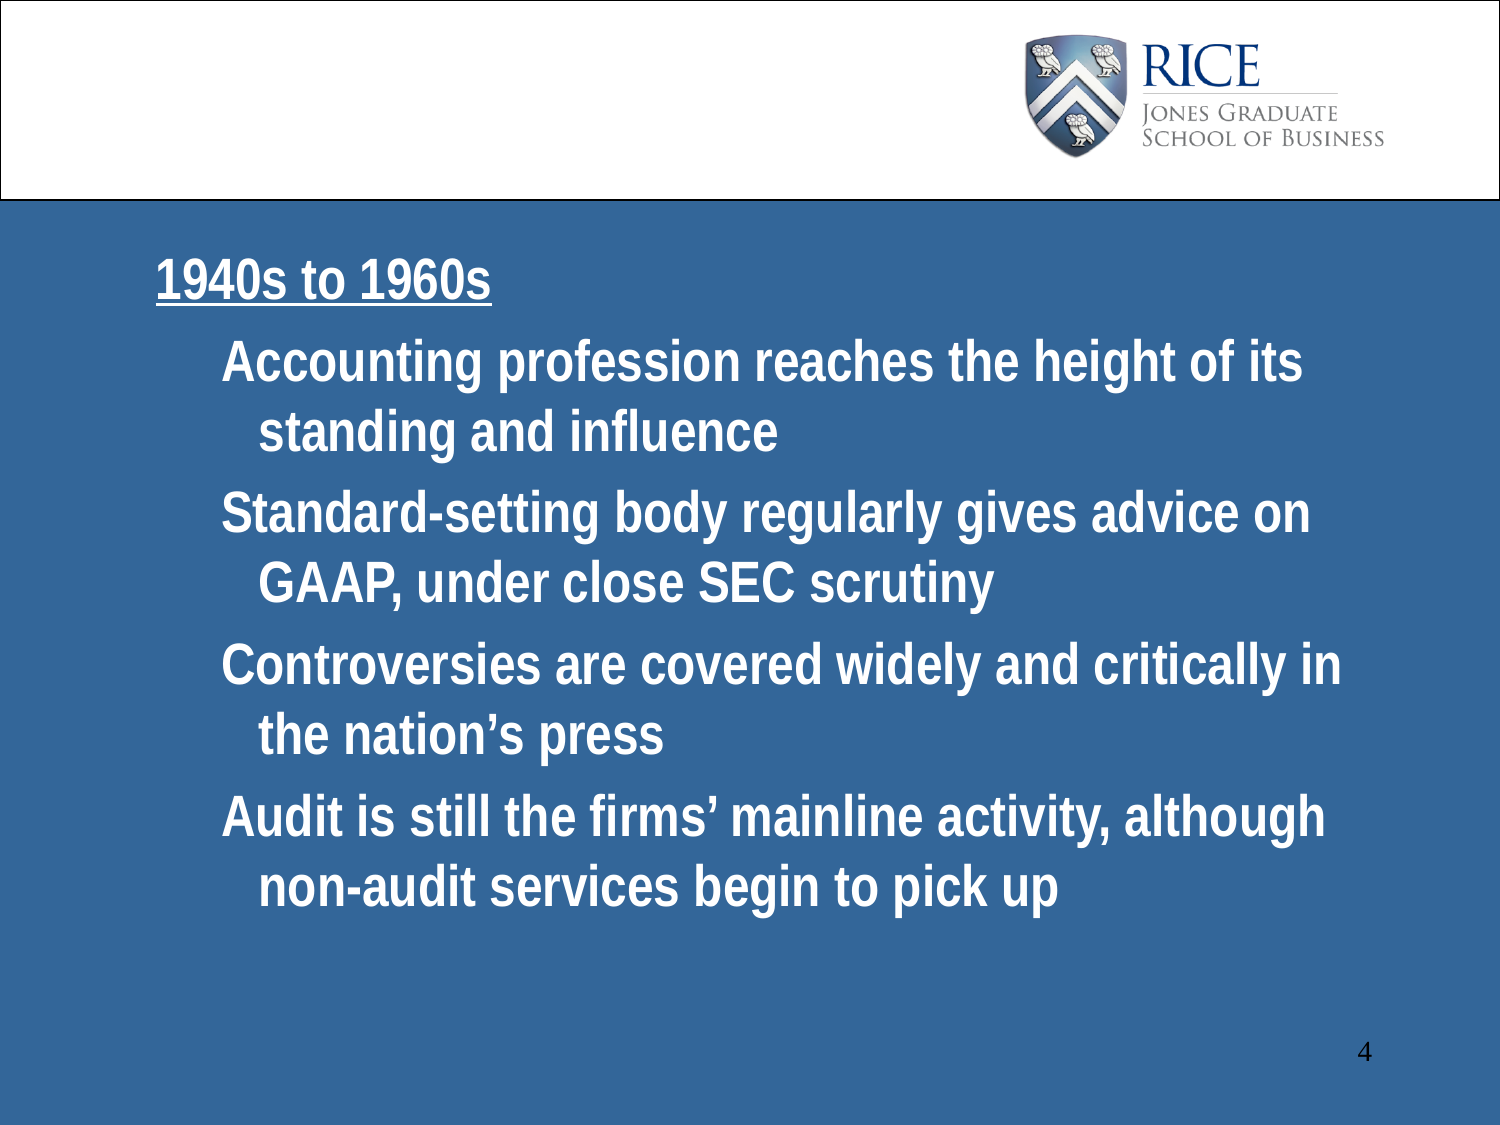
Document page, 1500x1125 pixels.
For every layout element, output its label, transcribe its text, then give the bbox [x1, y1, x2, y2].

list 1940s to 1960s Accounting profession reaches the height of its standing and influence Standard-setting body regularly gives advice on GAAP, under close SEC scrutiny Controversies are covered widely and critically in the nation’s press Audit is still the firms’ mainline activity, although non-audit services begin to pick up [74, 233, 1413, 1059]
slide_number 4 [1074, 1024, 1388, 1101]
picture [1017, 27, 1395, 165]
